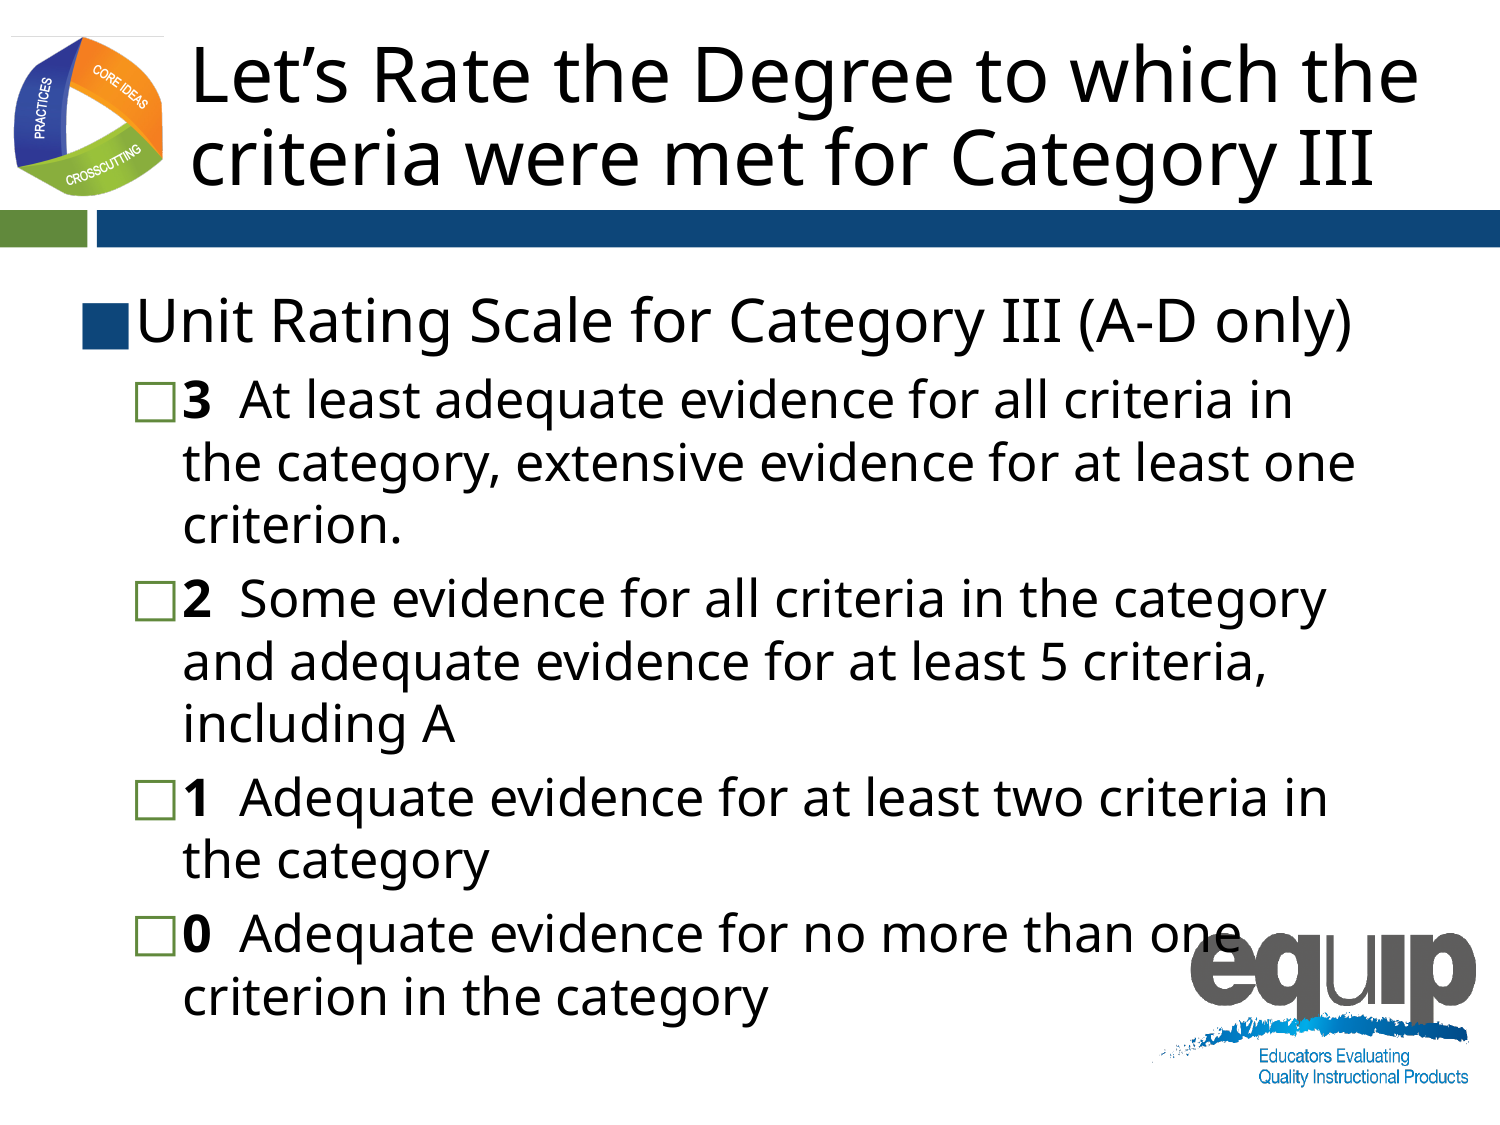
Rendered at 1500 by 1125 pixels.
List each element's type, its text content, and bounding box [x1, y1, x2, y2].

picture [11, 36, 164, 197]
title Let’s Rate the Degree to which the criteria were met for Category III [174, 37, 1438, 200]
picture [1149, 924, 1479, 1096]
list Unit Rating Scale for Category III (A-D only) 3 At least adequate evidence for all criteria in the category, extensive evidence for at least one criterion. 2 Some evidence for all criteria in the category and adequate evidence for at least 5 criteria, including A 1 Adequate evidence for at least two criteria in the category 0 Adequate evidence for no more than one criterion in the category [63, 275, 1401, 1013]
